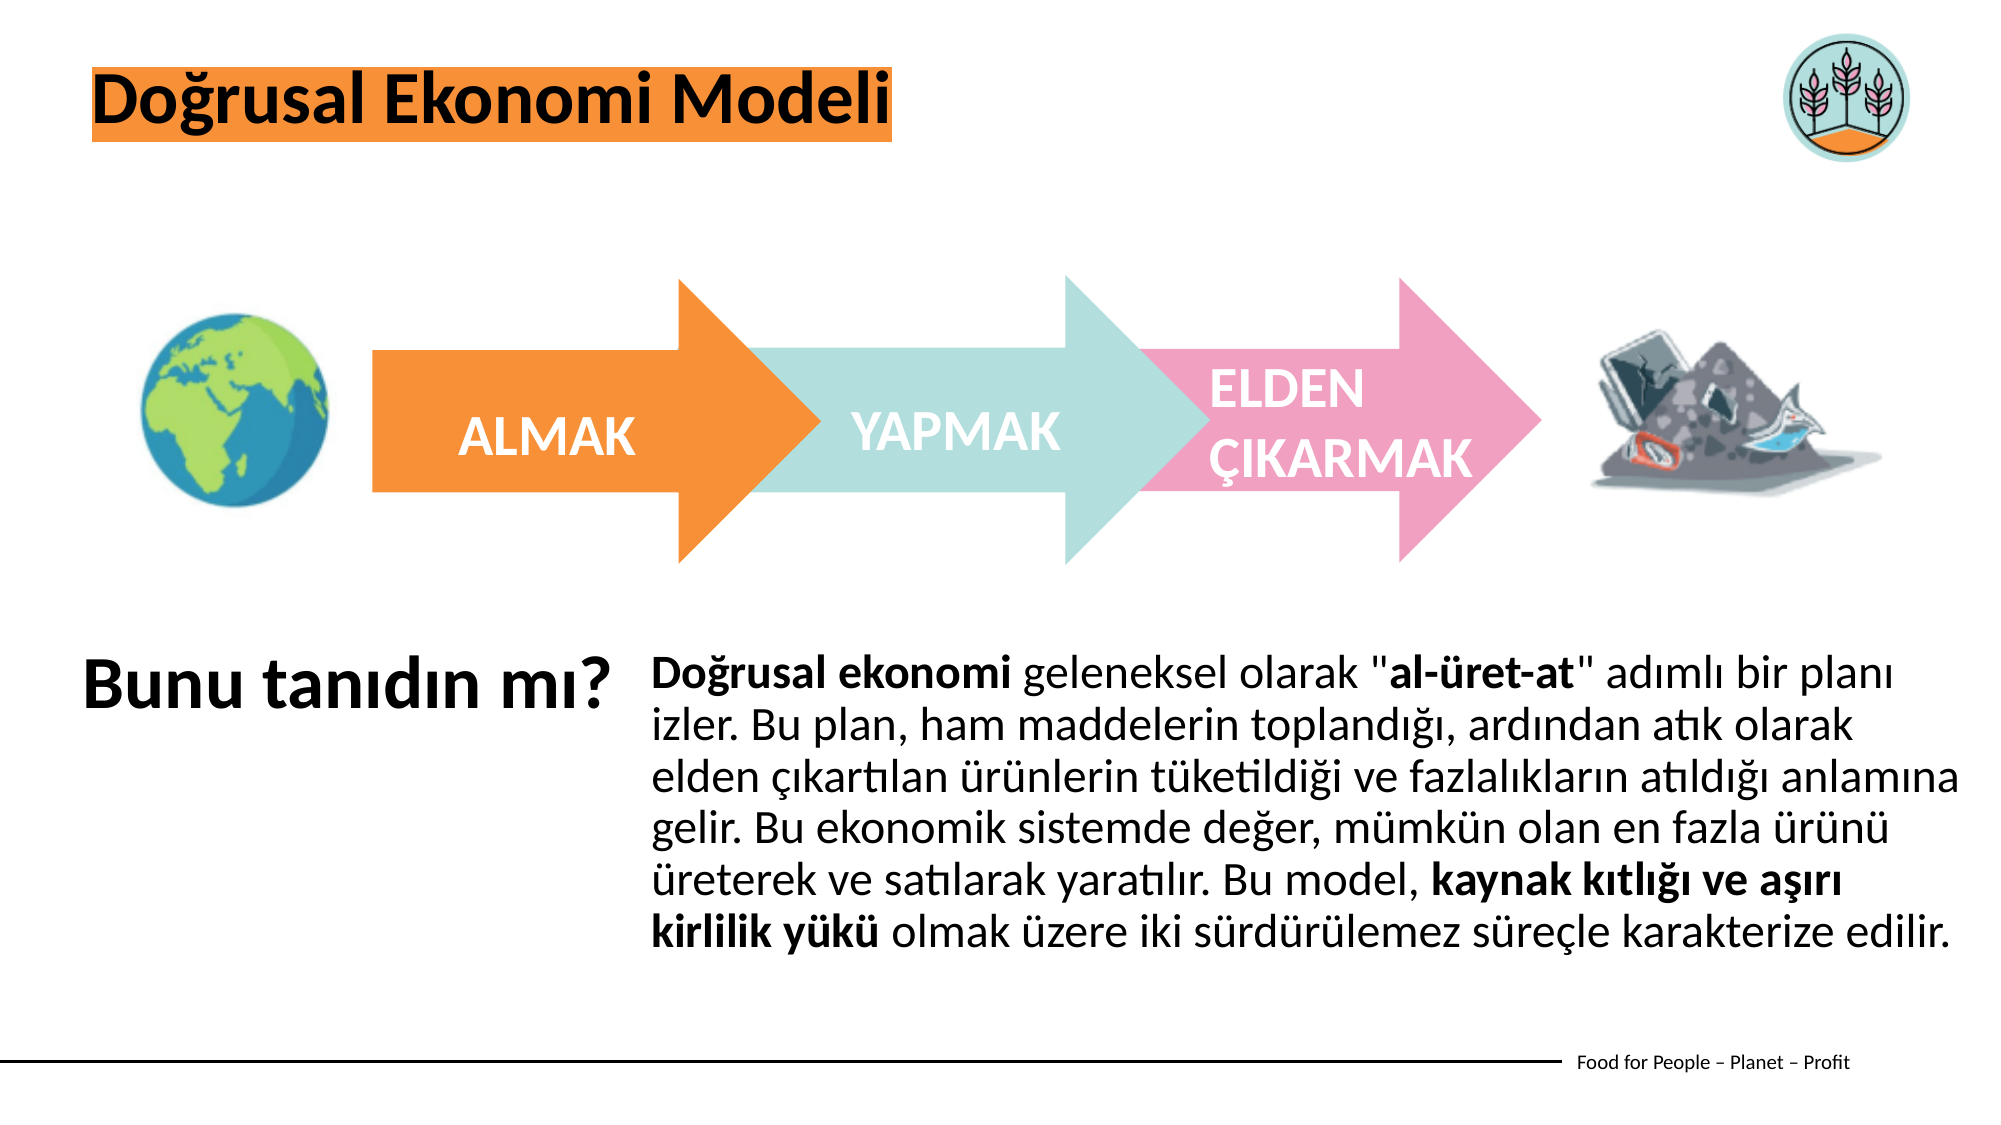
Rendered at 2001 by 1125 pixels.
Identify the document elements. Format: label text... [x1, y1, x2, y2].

text_box Bunu tanıdın mı? [68, 626, 637, 732]
picture [1762, 20, 1928, 181]
text_box Doğrusal ekonomi geleneksel olarak "al-üret-at" adımlı bir planı izler. Bu plan, ham maddelerin toplandığı, ardından atık olarak elden çıkartılan ürünlerin tüketildiği ve fazlalıkların atıldığı anlamına gelir. Bu ekonomik sistemde değer, mümkün olan en fazla ürünü üreterek ve satılarak yaratılır. Bu model, kaynak kıtlığı ve aşırı kirlilik yükü olmak üzere iki sürdürülemez süreçle karakterize edilir. [636, 640, 1985, 1008]
picture [100, 276, 1900, 576]
text_box Doğrusal Ekonomi Modeli [48, 50, 936, 181]
